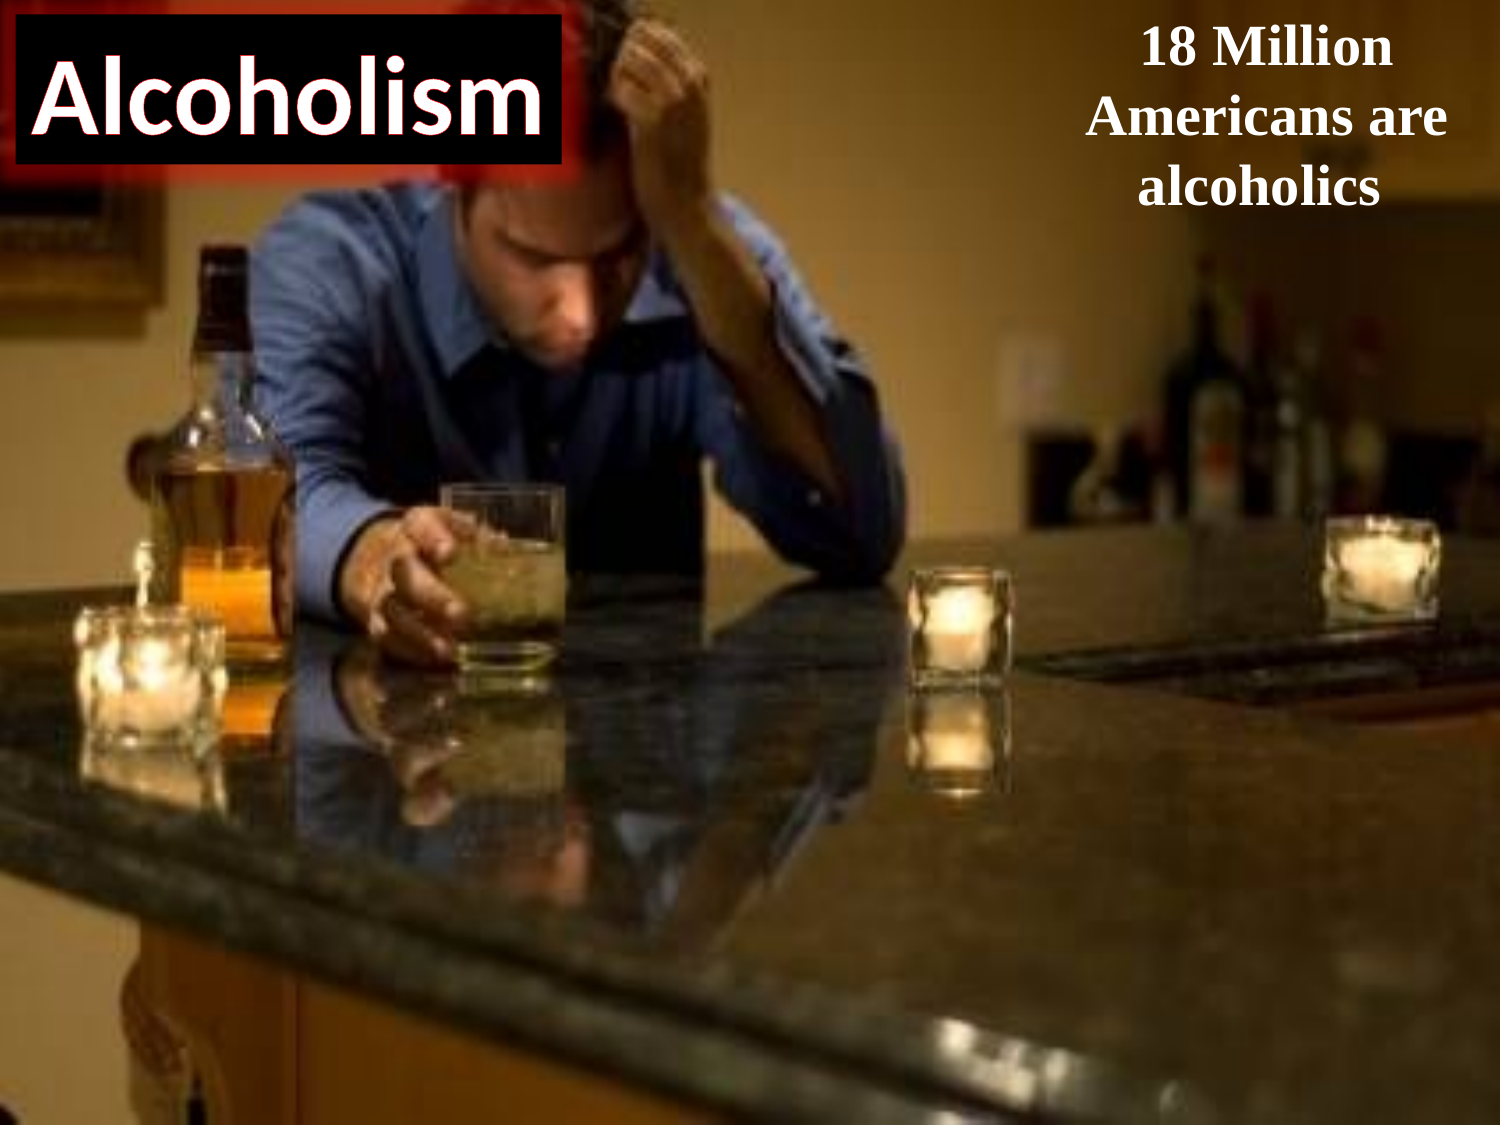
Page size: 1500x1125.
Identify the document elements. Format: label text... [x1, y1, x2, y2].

text_box 18 Million Americans are alcoholics [1033, 0, 1500, 225]
text_box Alcoholism [15, 14, 562, 165]
picture [0, 0, 1500, 1125]
